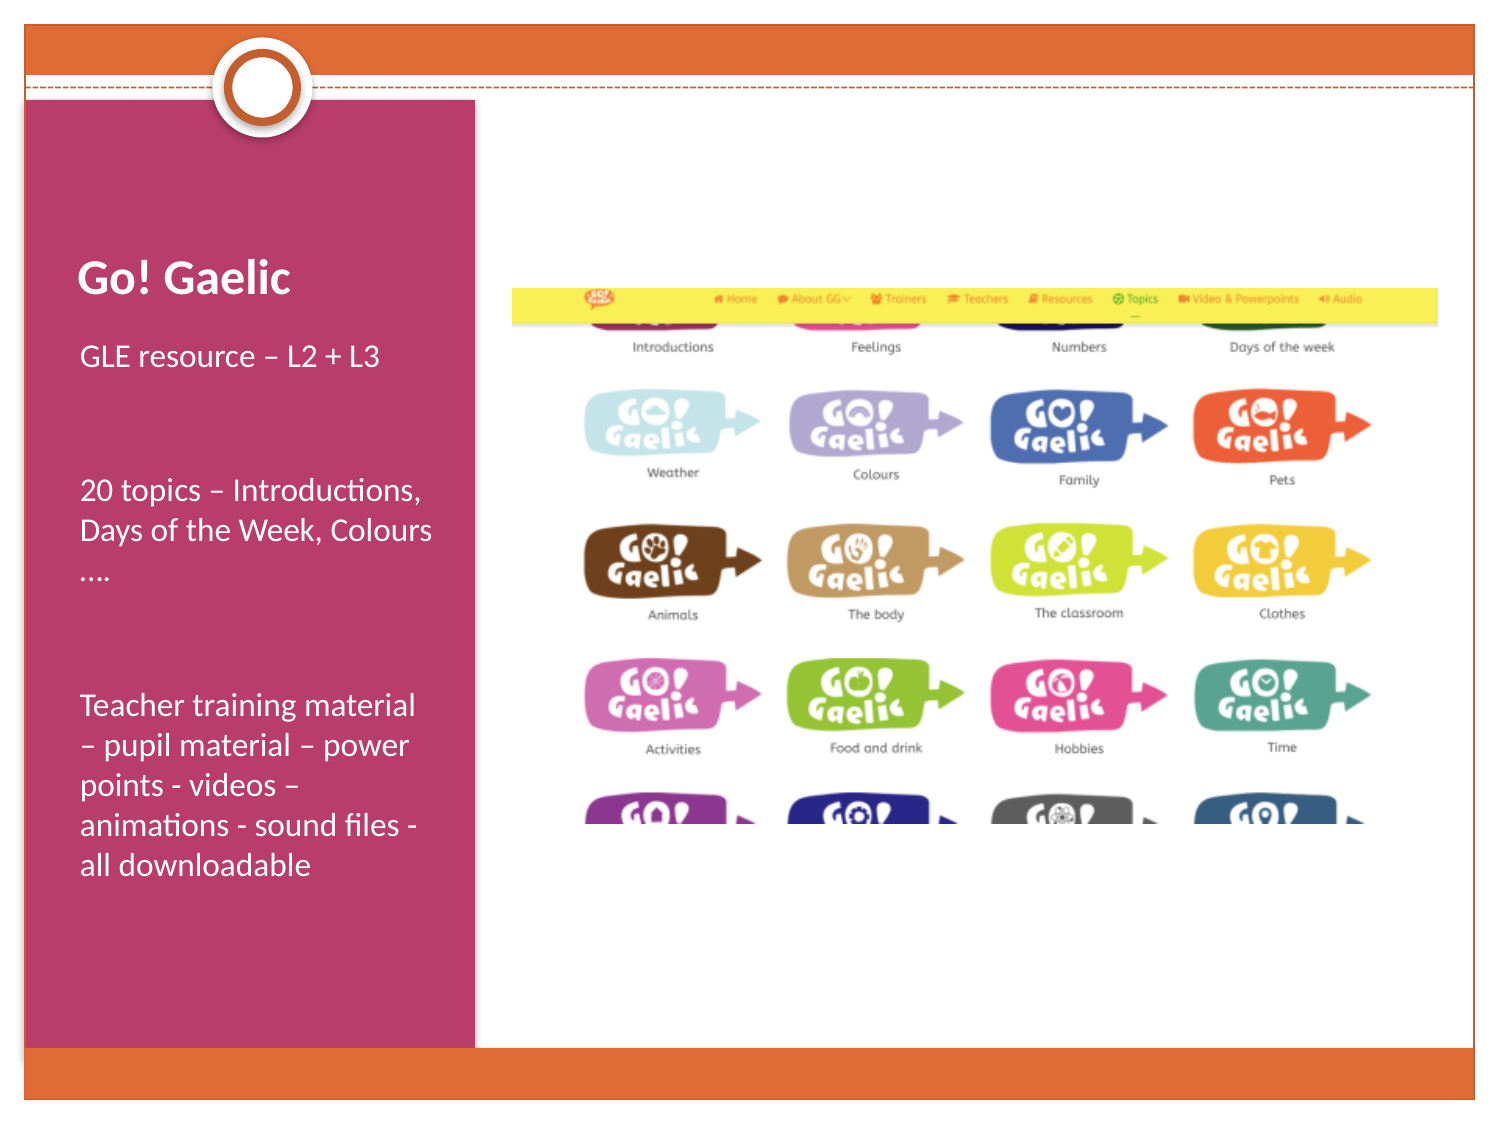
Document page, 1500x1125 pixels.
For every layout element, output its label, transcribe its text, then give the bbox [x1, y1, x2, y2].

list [512, 112, 1438, 1001]
title Go! Gaelic [62, 149, 450, 313]
list GLE resource – L2 + L3 20 topics – Introductions, Days of the Week, Colours …. Teacher training material – pupil material – power points - videos – animations - sound files - all downloadable [64, 326, 453, 1007]
